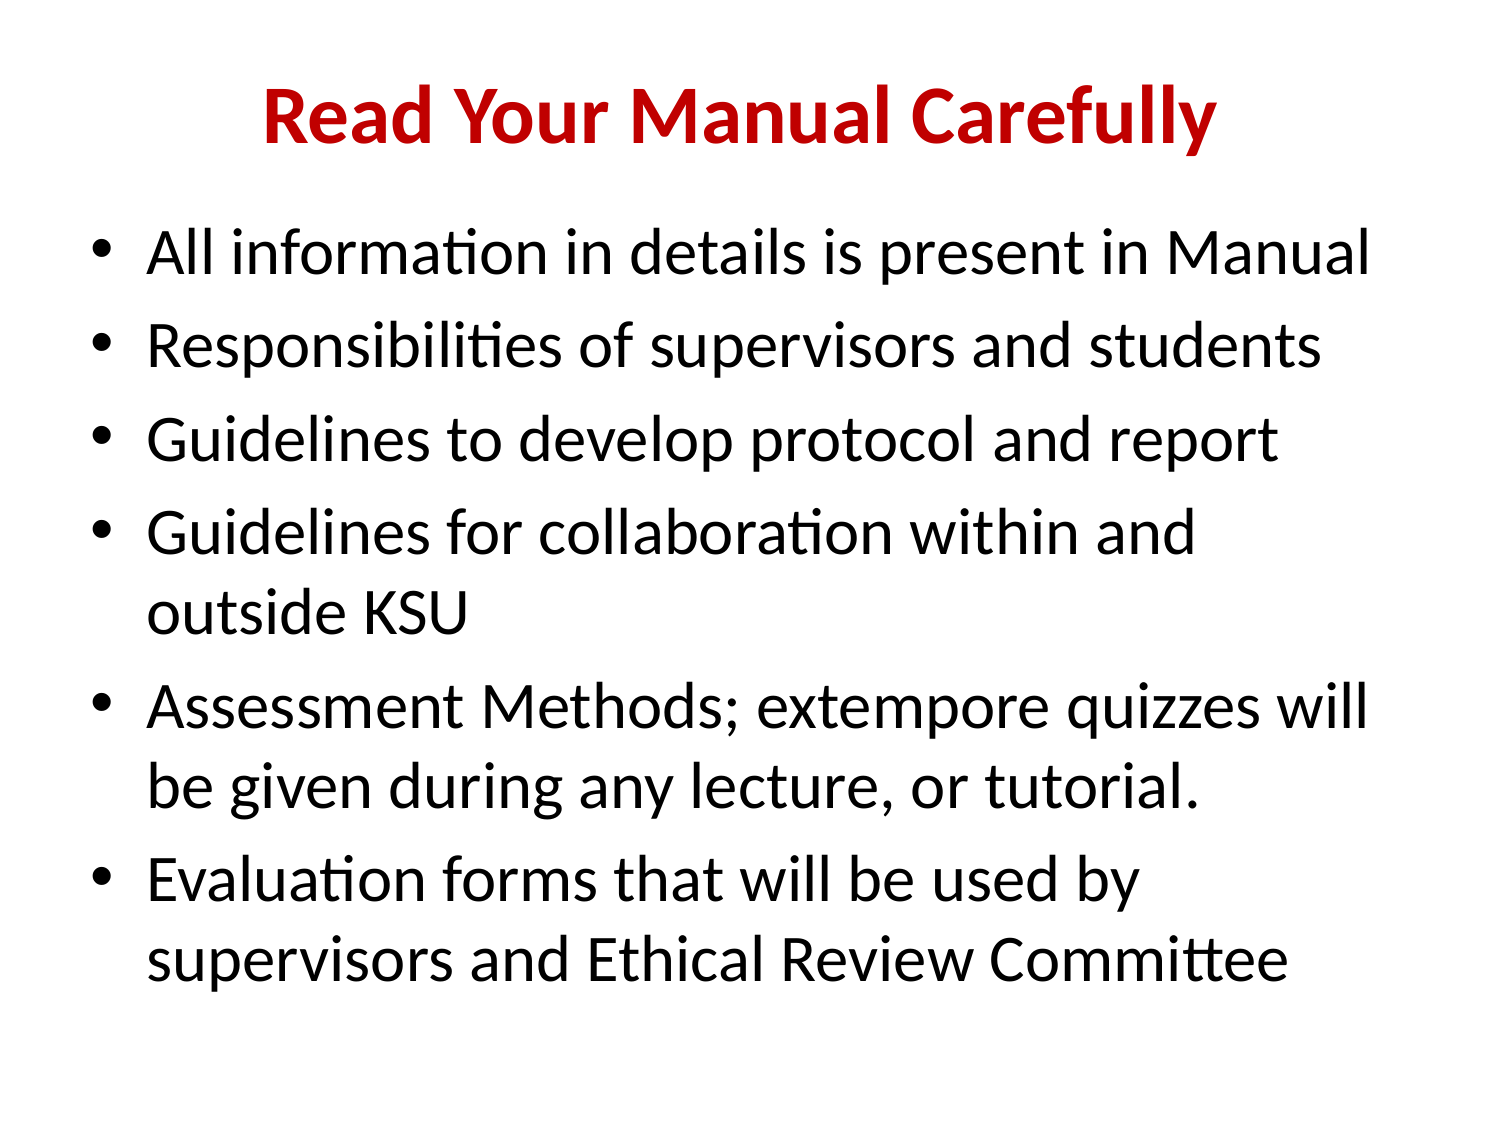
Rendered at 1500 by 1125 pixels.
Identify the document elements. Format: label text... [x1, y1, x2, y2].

title Read Your Manual Carefully [74, 44, 1426, 176]
list All information in details is present in Manual Responsibilities of supervisors and students Guidelines to develop protocol and report Guidelines for collaboration within and outside KSU Assessment Methods; extempore quizzes will be given during any lecture, or tutorial. Evaluation forms that will be used by supervisors and Ethical Review Committee [74, 199, 1426, 1006]
